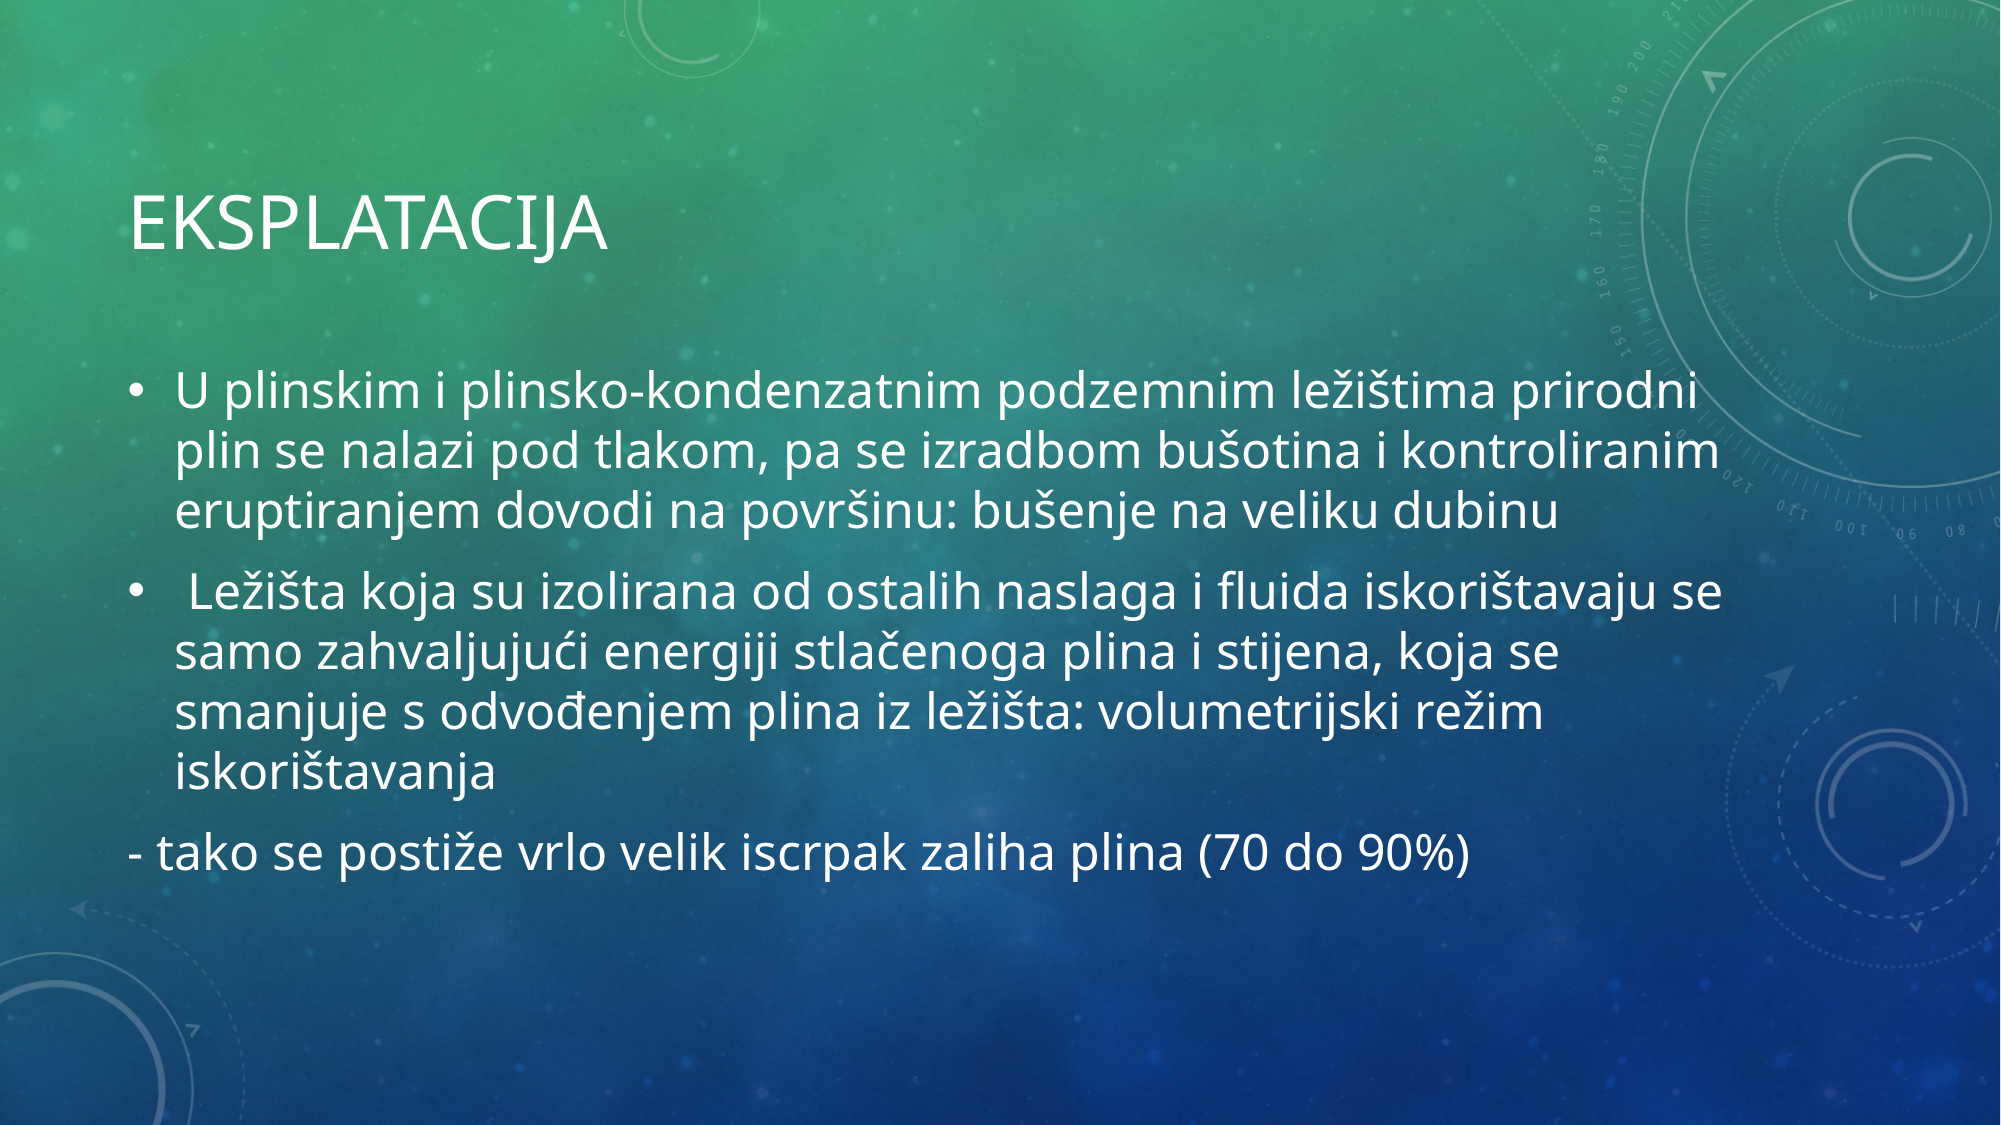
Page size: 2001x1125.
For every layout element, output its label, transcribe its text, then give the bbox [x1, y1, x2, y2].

list U plinskim i plinsko-kondenzatnim podzemnim ležištima prirodni plin se nalazi pod tlakom, pa se izradbom bušotina i kontroliranim eruptiranjem dovodi na površinu: bušenje na veliku dubinu Ležišta koja su izolirana od ostalih naslaga i fluida iskorištavaju se samo zahvaljujući energiji stlačenoga plina i stijena, koja se smanjuje s odvođenjem plina iz ležišta: volumetrijski režim iskorištavanja - tako se postiže vrlo velik iscrpak zaliha plina (70 do 90%) [112, 351, 1775, 950]
title EKSPLATACIJA [112, 99, 1775, 339]
picture [0, 0, 2001, 1125]
